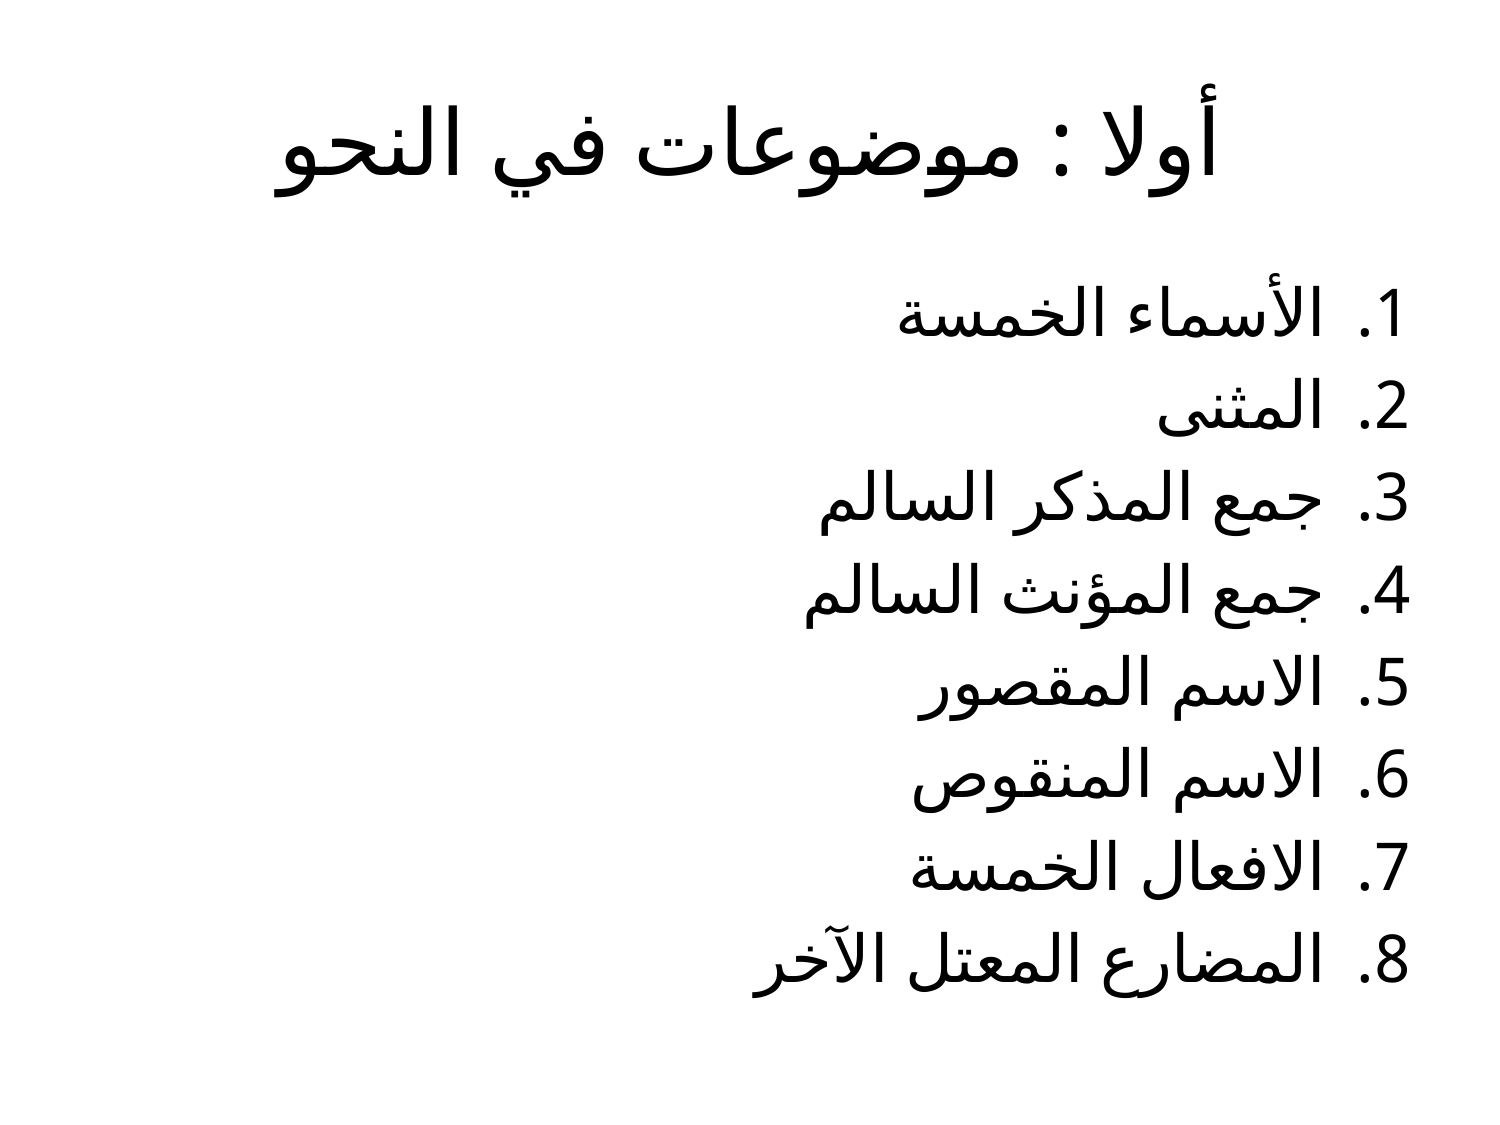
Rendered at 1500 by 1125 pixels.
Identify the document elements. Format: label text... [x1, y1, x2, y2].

list الأسماء الخمسة المثنى جمع المذكر السالم جمع المؤنث السالم الاسم المقصور الاسم المنقوص الافعال الخمسة المضارع المعتل الآخر [75, 262, 1425, 1005]
title أولا : موضوعات في النحو [75, 45, 1425, 233]
